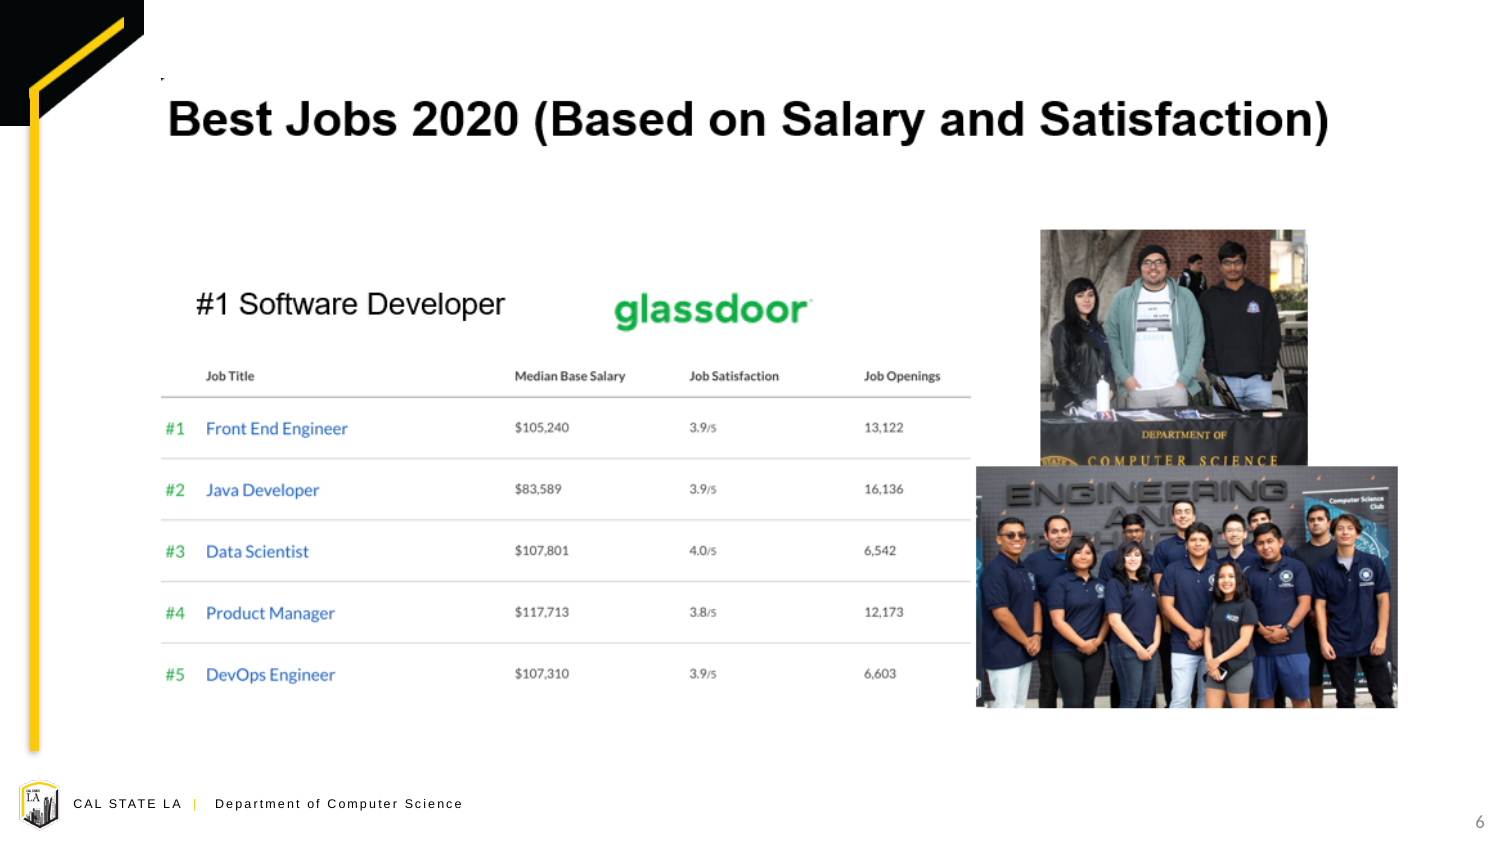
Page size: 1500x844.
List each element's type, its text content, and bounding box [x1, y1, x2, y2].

picture [161, 78, 1479, 725]
picture [13, 774, 66, 831]
picture [0, 0, 144, 126]
text_box 6 [1149, 798, 1500, 844]
